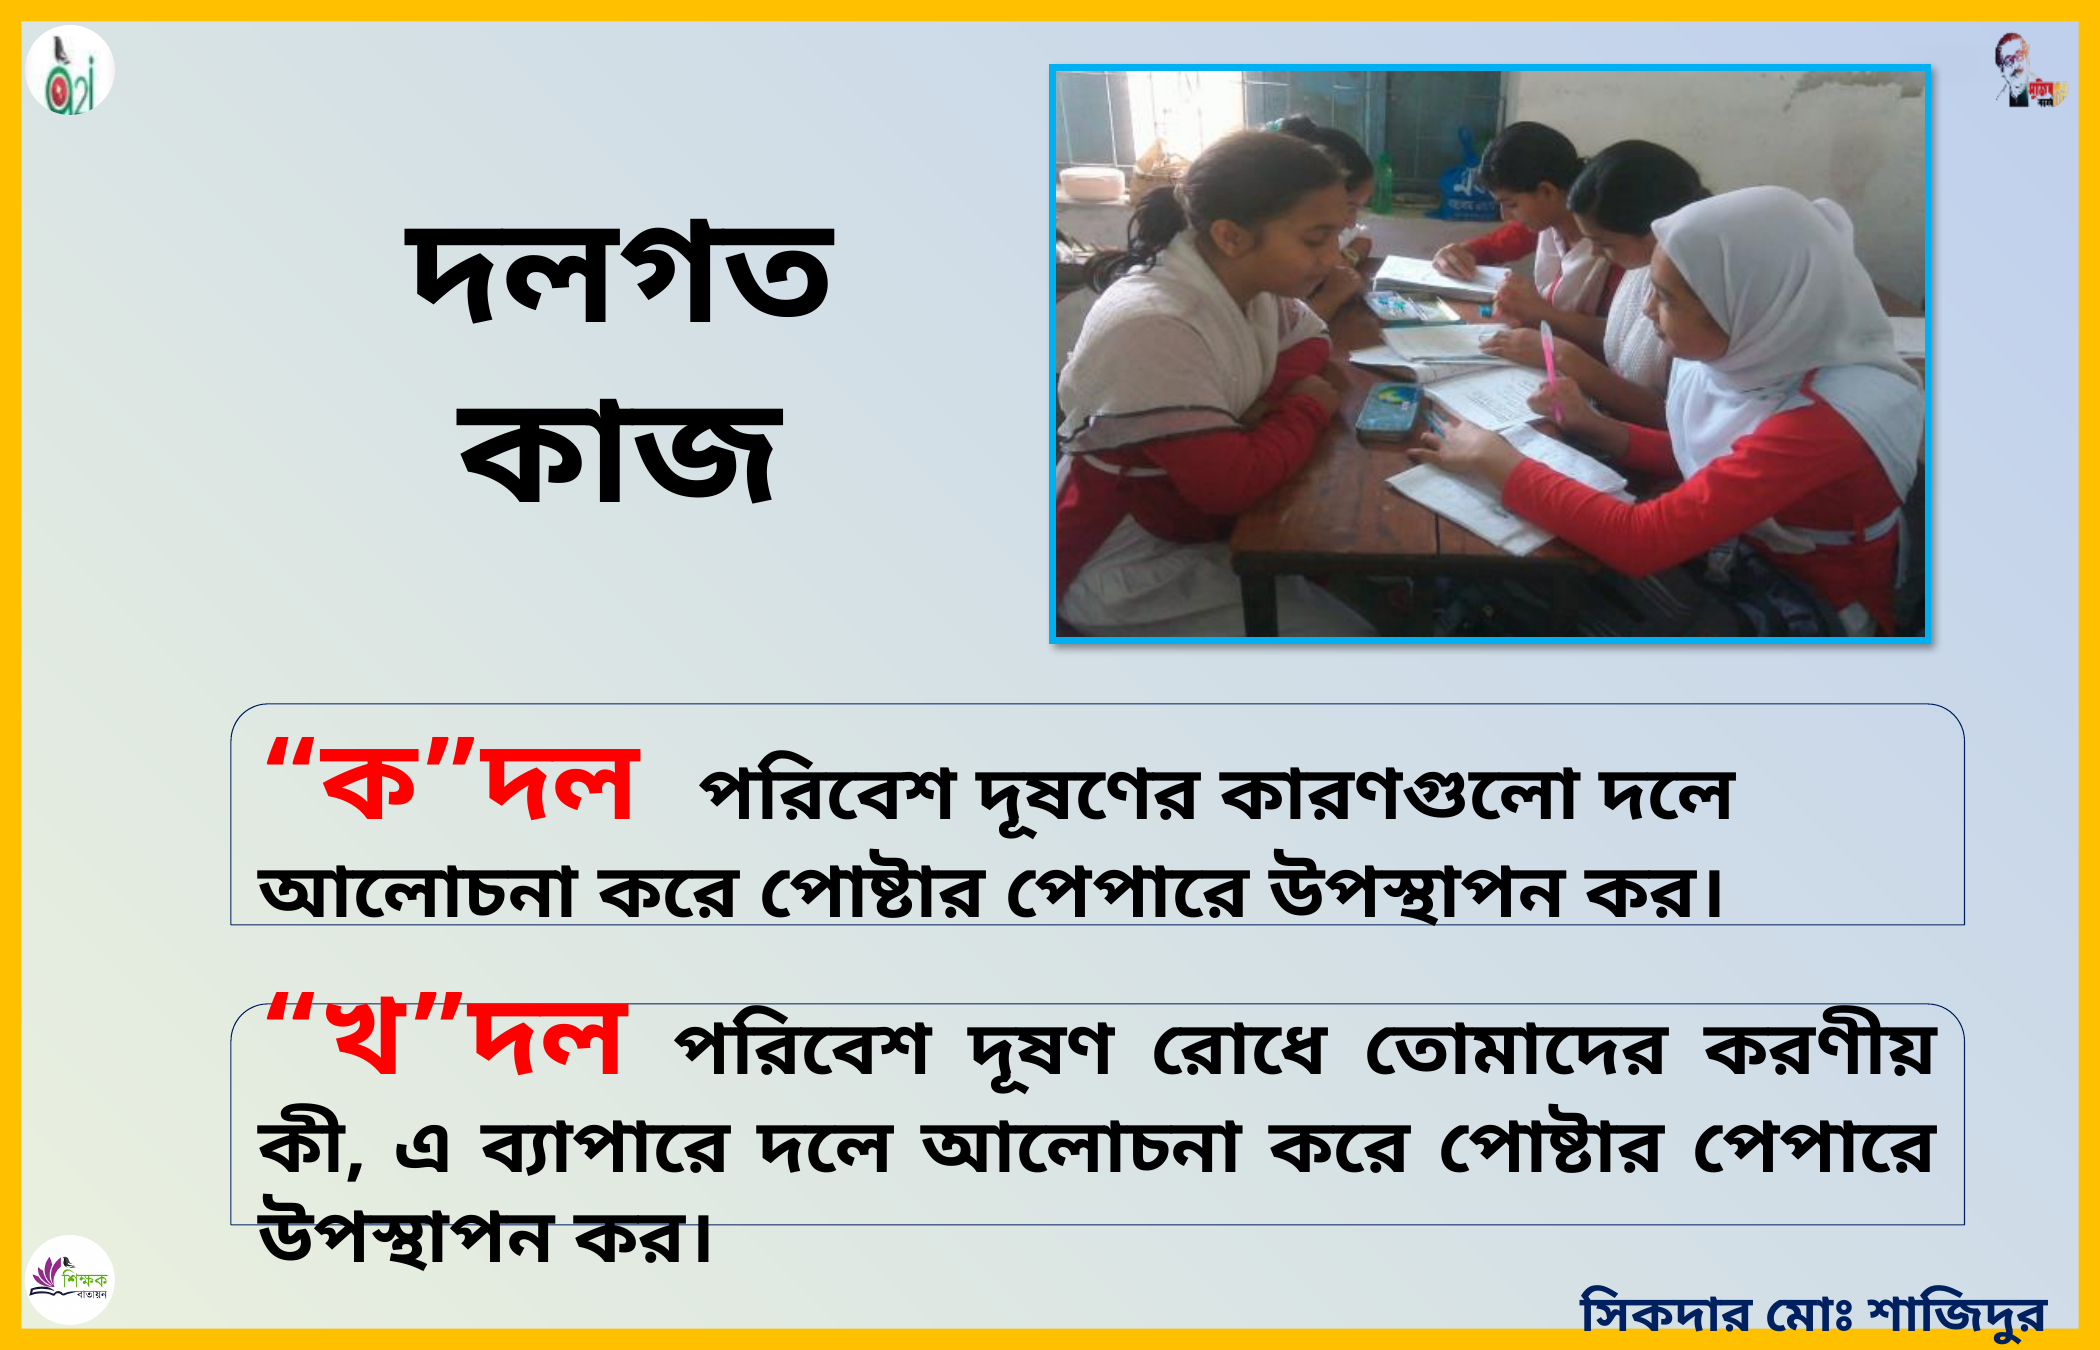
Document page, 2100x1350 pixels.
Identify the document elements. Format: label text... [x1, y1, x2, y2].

text_box “ক”দল পরিবেশ দূষণের কারণগুলো দলে আলোচনা করে পোষ্টার পেপারে উপস্থাপন কর। [228, 701, 1967, 928]
picture [24, 24, 115, 115]
text_box দলগত কাজ [249, 165, 991, 541]
picture [24, 1234, 115, 1325]
picture [1985, 24, 2075, 115]
picture [1057, 72, 1924, 636]
text_box “খ”দল পরিবেশ দূষণ রোধে তোমাদের করণীয় কী, এ ব্যাপারে দলে আলোচনা করে পোষ্টার পেপারে উপস্থাপন কর। [228, 1001, 1967, 1228]
